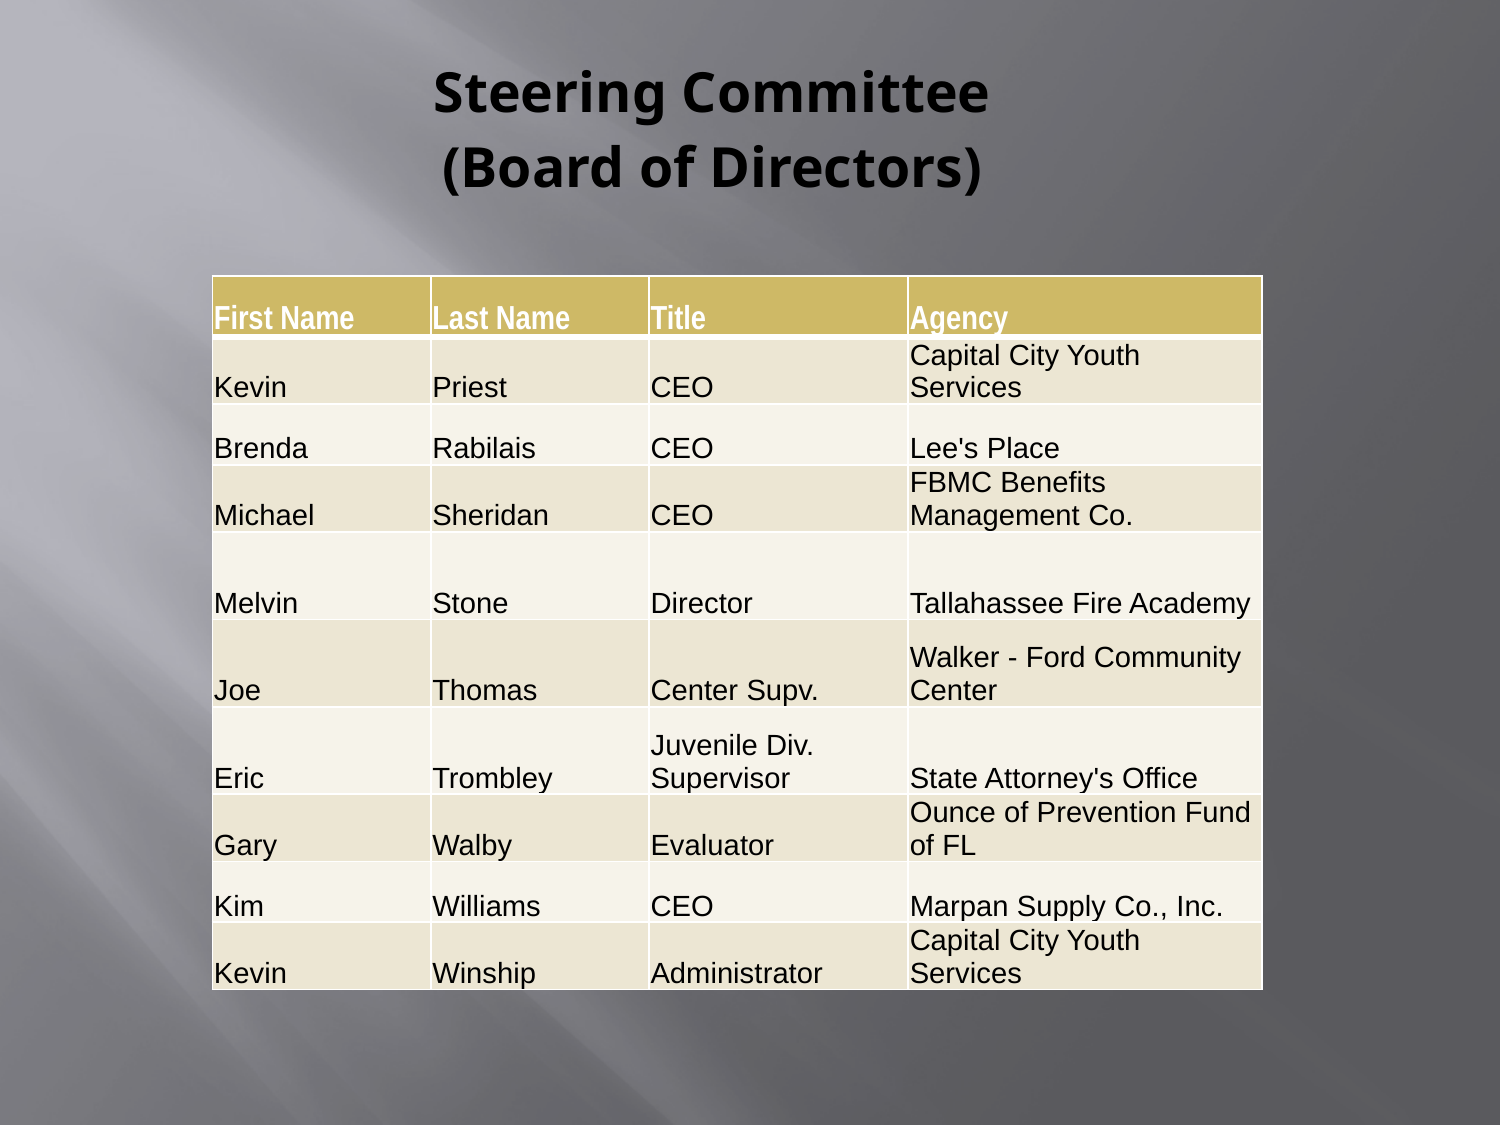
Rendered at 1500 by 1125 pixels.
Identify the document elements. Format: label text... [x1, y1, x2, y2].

table_cell CEO [650, 340, 907, 403]
table_cell Thomas [432, 620, 648, 706]
table_cell CEO [650, 405, 907, 464]
table_cell Kevin [213, 340, 430, 403]
table_cell Administrator [650, 923, 907, 989]
table_cell Marpan Supply Co., Inc. [909, 862, 1261, 921]
table_cell State Attorney's Office [909, 708, 1261, 793]
table_header Title [650, 277, 907, 334]
table_cell FBMC Benefits Management Co. [909, 466, 1261, 531]
table_cell Kim [213, 862, 430, 921]
table_cell Rabilais [432, 405, 648, 464]
table_header Agency [909, 277, 1261, 334]
table_cell CEO [650, 466, 907, 531]
table_cell CEO [650, 862, 907, 921]
table_cell Sheridan [432, 466, 648, 531]
table_cell Tallahassee Fire Academy [909, 533, 1261, 619]
table_cell Stone [432, 533, 648, 619]
table_cell Capital City Youth Services [909, 923, 1261, 989]
table_cell Williams [432, 862, 648, 921]
title Steering Committee (Board of Directors) [75, 45, 1350, 213]
table_cell Walker - Ford Community Center [909, 620, 1261, 706]
table_cell Joe [213, 620, 430, 706]
table_cell Walby [432, 795, 648, 861]
table_cell Winship [432, 923, 648, 989]
table_cell Kevin [213, 923, 430, 989]
table_cell Capital City Youth Services [909, 340, 1261, 403]
table_cell Gary [213, 795, 430, 861]
table_header Last Name [432, 277, 648, 334]
table_header First Name [213, 277, 430, 334]
table_cell Director [650, 533, 907, 619]
table_cell Michael [213, 466, 430, 531]
table_cell Trombley [432, 708, 648, 793]
table_cell Lee's Place [909, 405, 1261, 464]
table_cell Priest [432, 340, 648, 403]
table_cell Brenda [213, 405, 430, 464]
table_cell Melvin [213, 533, 430, 619]
table_cell Eric [213, 708, 430, 793]
table_cell Evaluator [650, 795, 907, 861]
table_cell Juvenile Div. Supervisor [650, 708, 907, 793]
table_cell Center Supv. [650, 620, 907, 706]
table_cell Ounce of Prevention Fund of FL [909, 795, 1261, 861]
